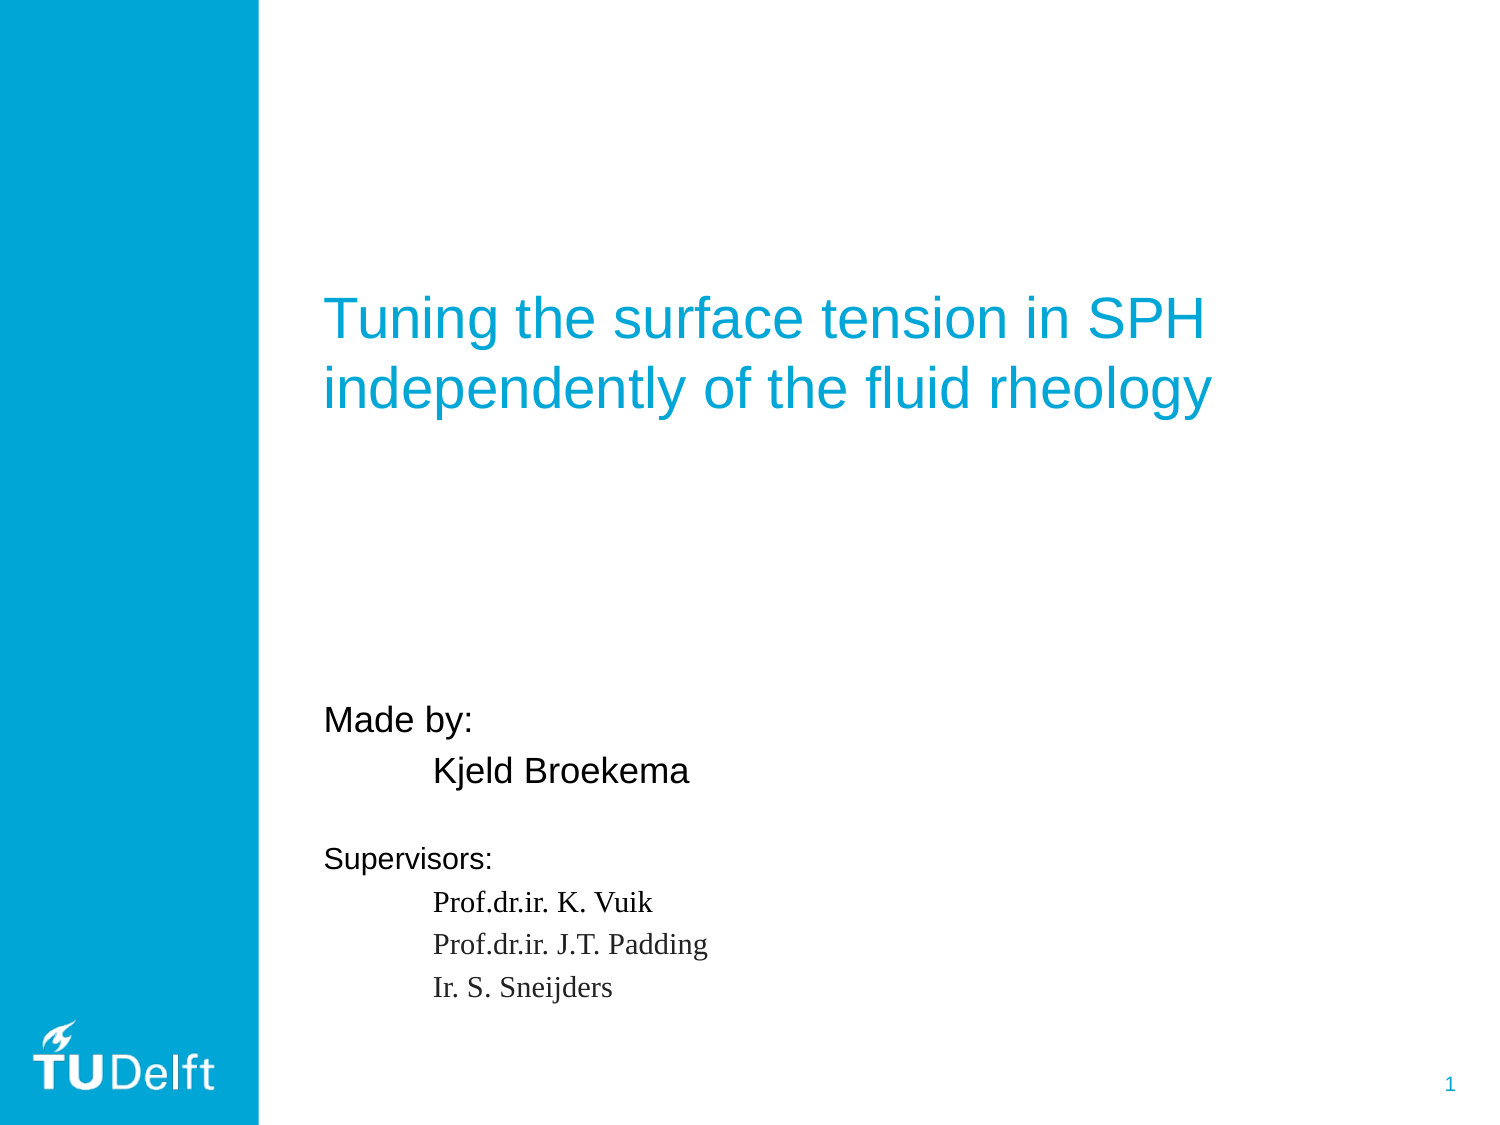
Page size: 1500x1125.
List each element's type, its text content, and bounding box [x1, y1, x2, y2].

title Tuning the surface tension in SPH independently of the fluid rheology [308, 110, 1388, 591]
subtitle Made by: Kjeld Broekema Supervisors: Prof.dr.ir. K. Vuik Prof.dr.ir. J.T. Padding Ir. S. Sneijders [308, 637, 1275, 1015]
